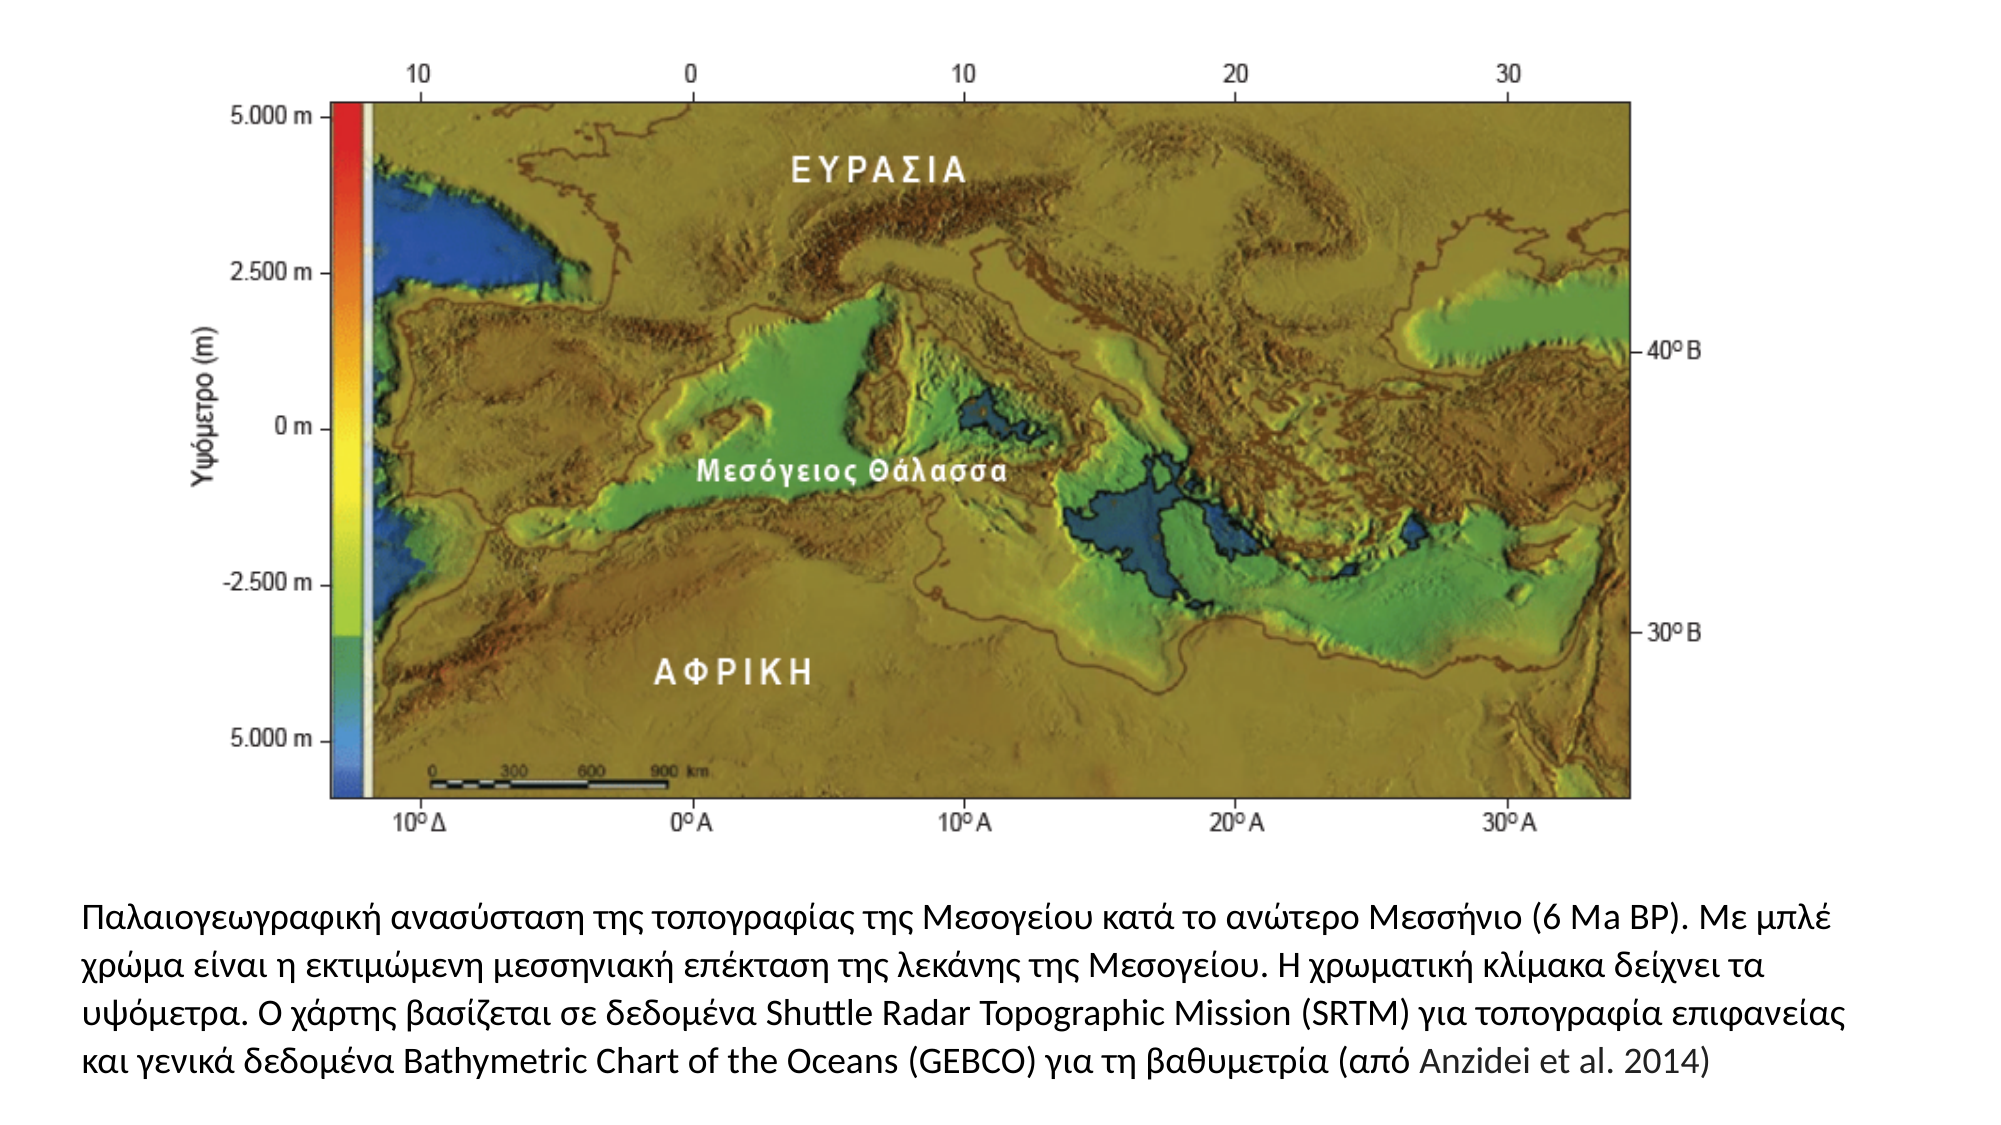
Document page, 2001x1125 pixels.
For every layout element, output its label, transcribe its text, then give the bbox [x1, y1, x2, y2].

picture [161, 36, 1733, 859]
text_box Παλαιογεωγραφική ανασύσταση της τοπογραφίας της Μεσογείου κατά το ανώτερο Μεσσήνιο (6 Μa ΒΡ). Με μπλέ χρώμα είναι η εκτιμώμενη μεσσηνιακή επέκταση της λεκάνης της Μεσογείου. Η χρωματική κλίμακα δείχνει τα υψόμετρα. Ο χάρτης βασίζεται σε δεδομένα Shuttle Radar Topographic Mission (SRTM) για τοπογραφία επιφανείας και γενικά δεδομένα Bathymetric Chart of the Oceans (GEBCO) για τη βαθυμετρία (από Anzidei et al. 2014) [66, 881, 1890, 1089]
